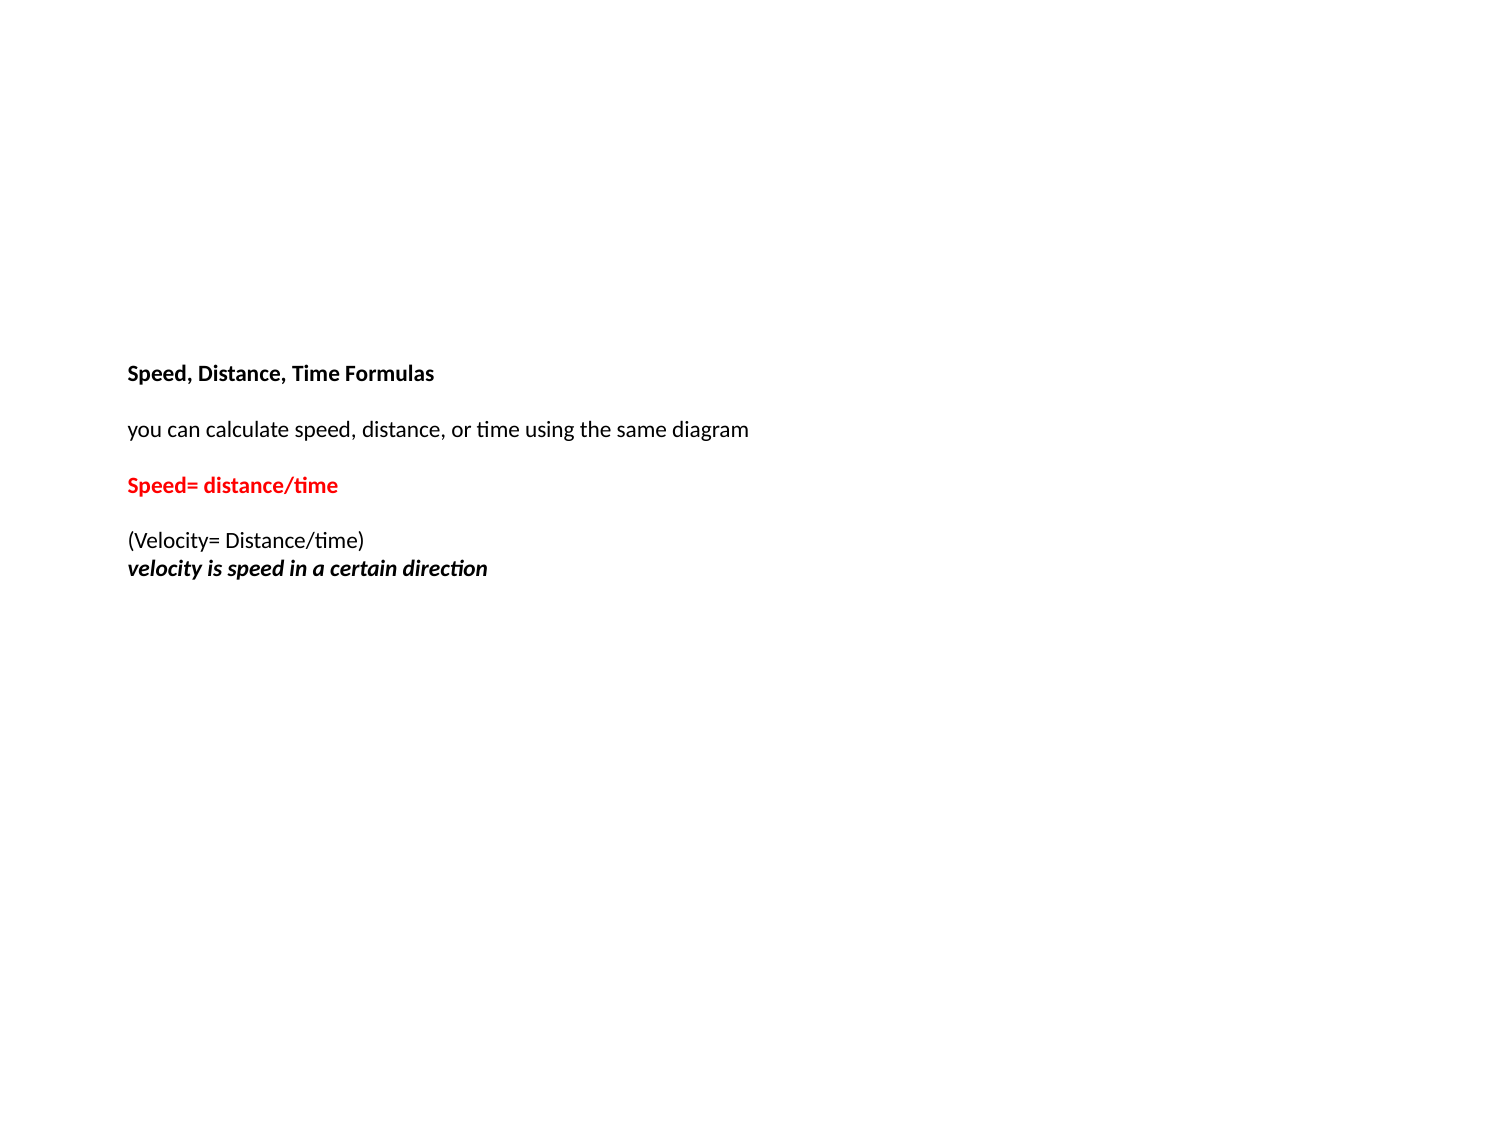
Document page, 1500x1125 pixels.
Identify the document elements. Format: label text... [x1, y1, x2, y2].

title Speed, Distance, Time Formulas you can calculate speed, distance, or time using the same diagram Speed= distance/time (Velocity= Distance/time) velocity is speed in a certain direction [112, 349, 1388, 591]
